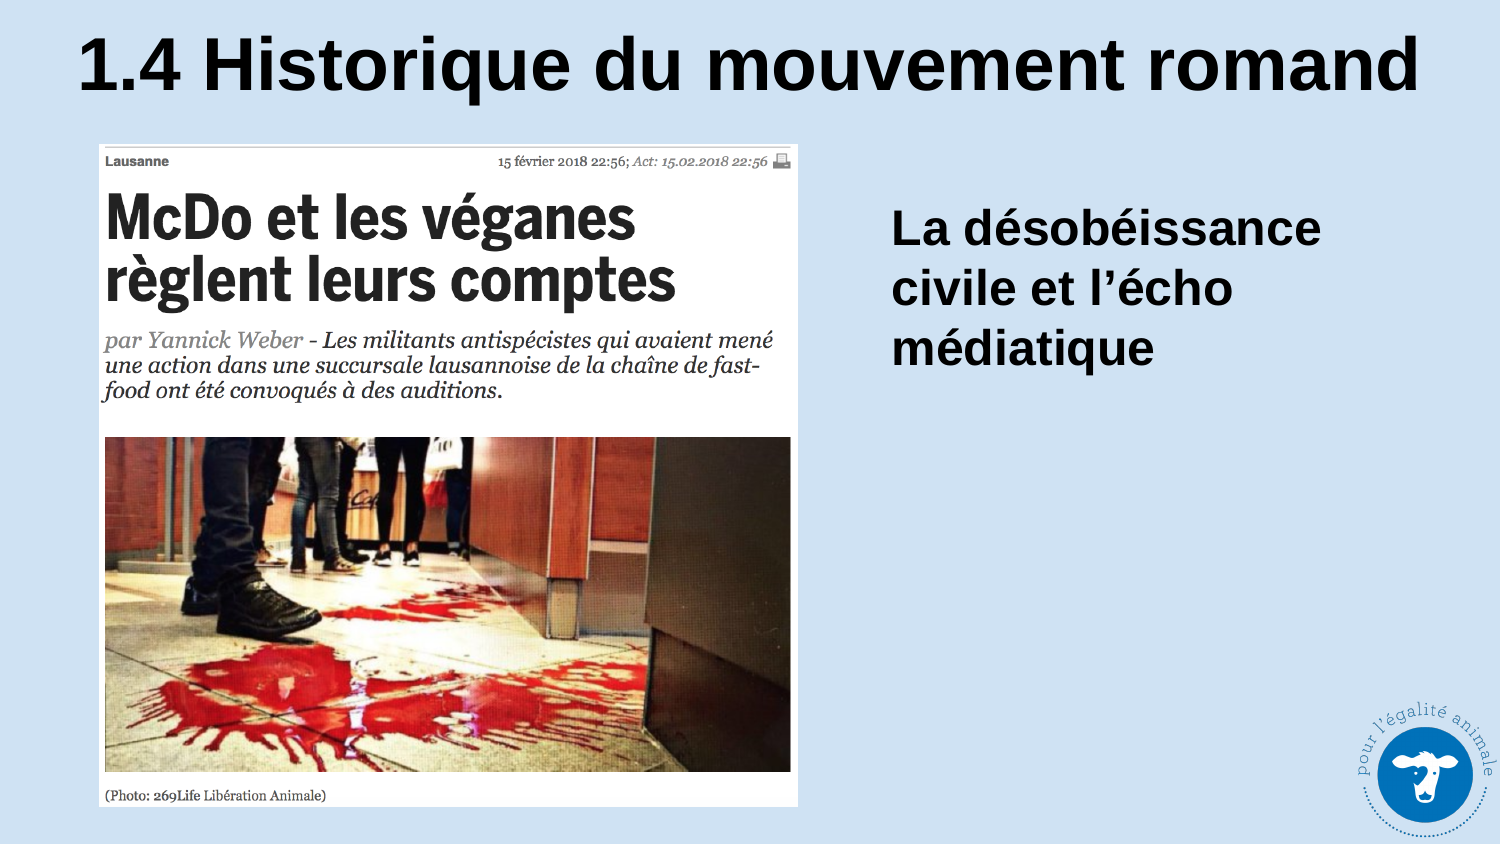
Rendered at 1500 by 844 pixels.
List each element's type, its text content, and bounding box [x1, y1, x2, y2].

picture [99, 144, 799, 807]
text_box 1.4 Historique du mouvement romand [0, 0, 1500, 145]
picture [1352, 698, 1500, 844]
text_box La désobéissance civile et l’écho médiatique [876, 180, 1376, 512]
